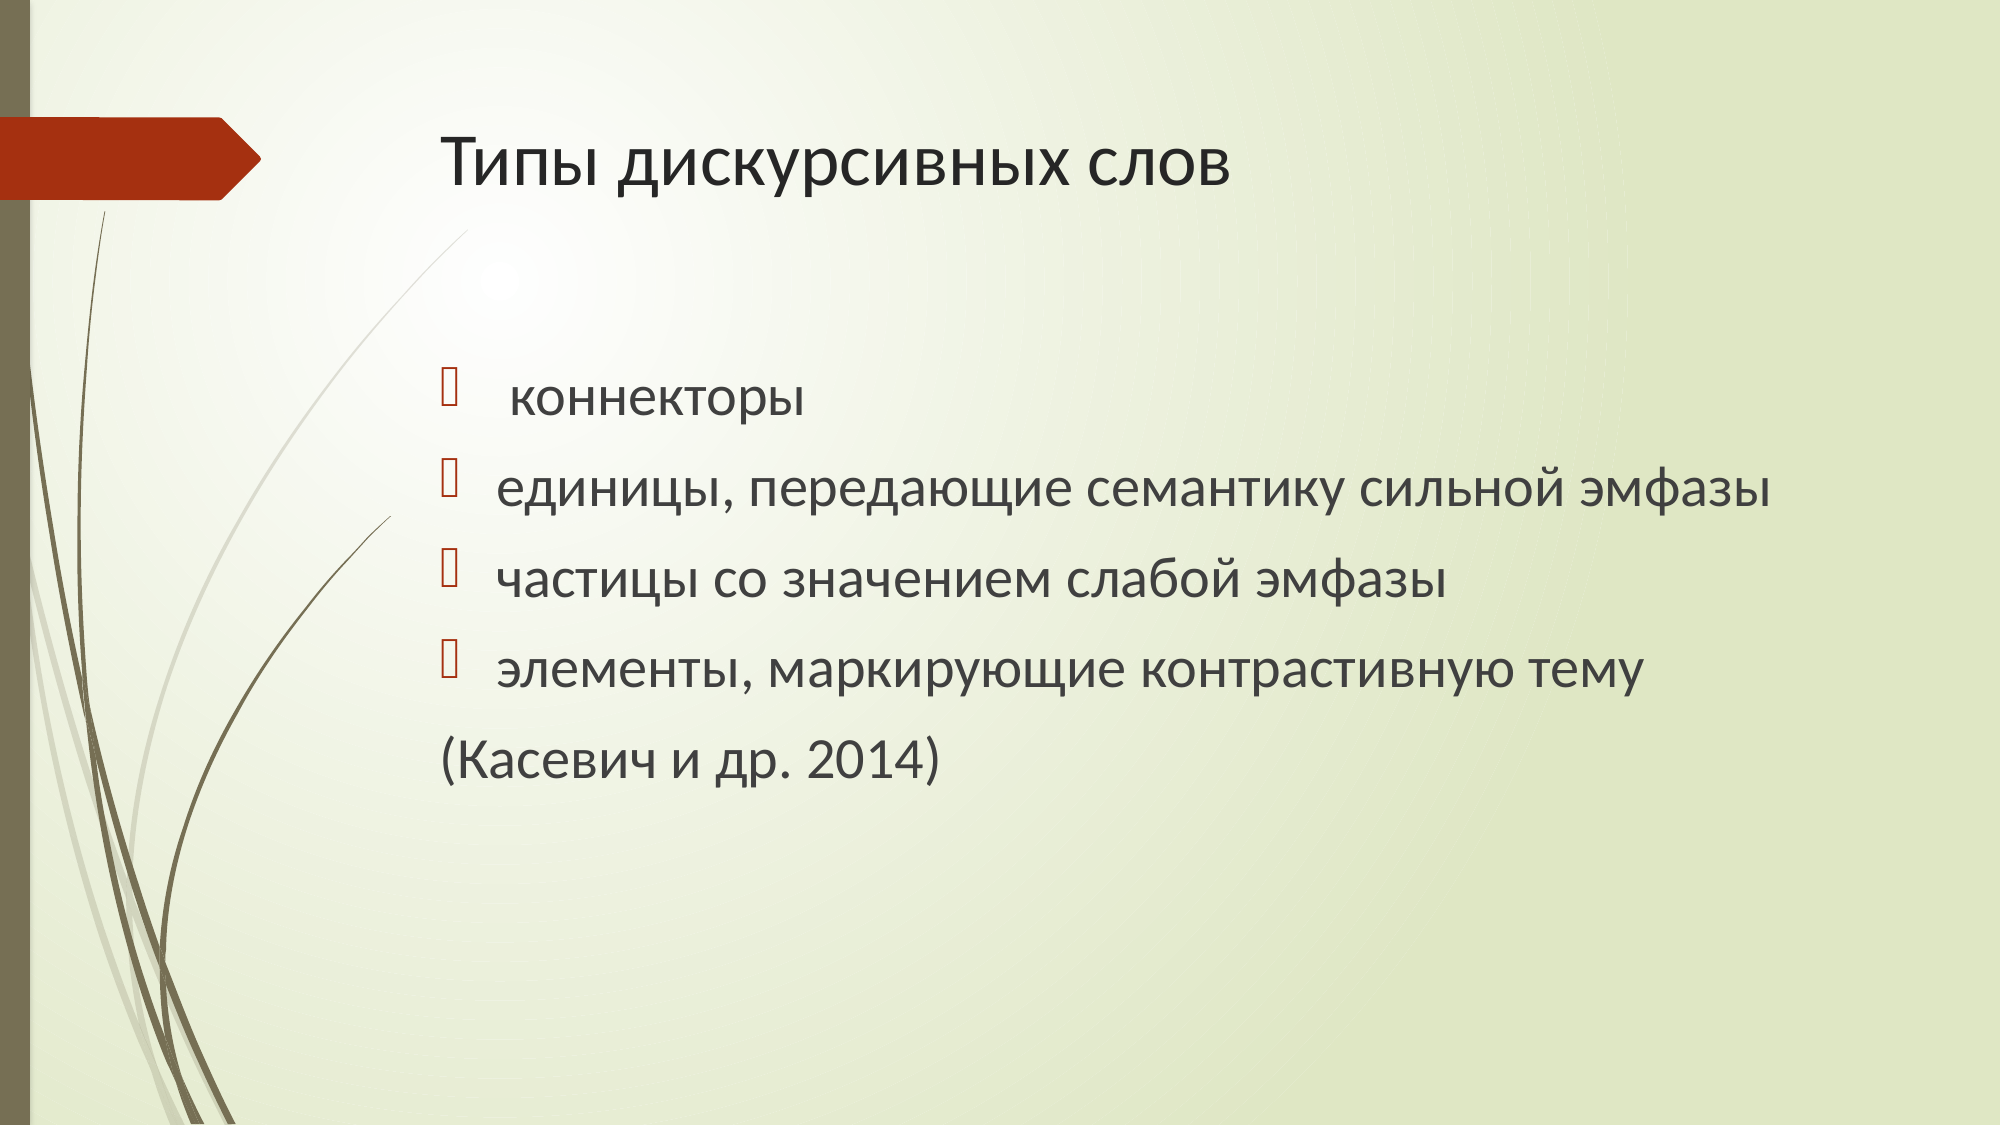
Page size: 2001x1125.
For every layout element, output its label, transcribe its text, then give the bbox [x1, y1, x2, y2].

list коннекторы единицы, передающие семантику сильной эмфазы частицы со значением слабой эмфазы элементы, маркирующие контрастивную тему (Касевич и др. 2014) [424, 350, 1888, 970]
title Типы дискурсивных слов [425, 102, 1888, 313]
